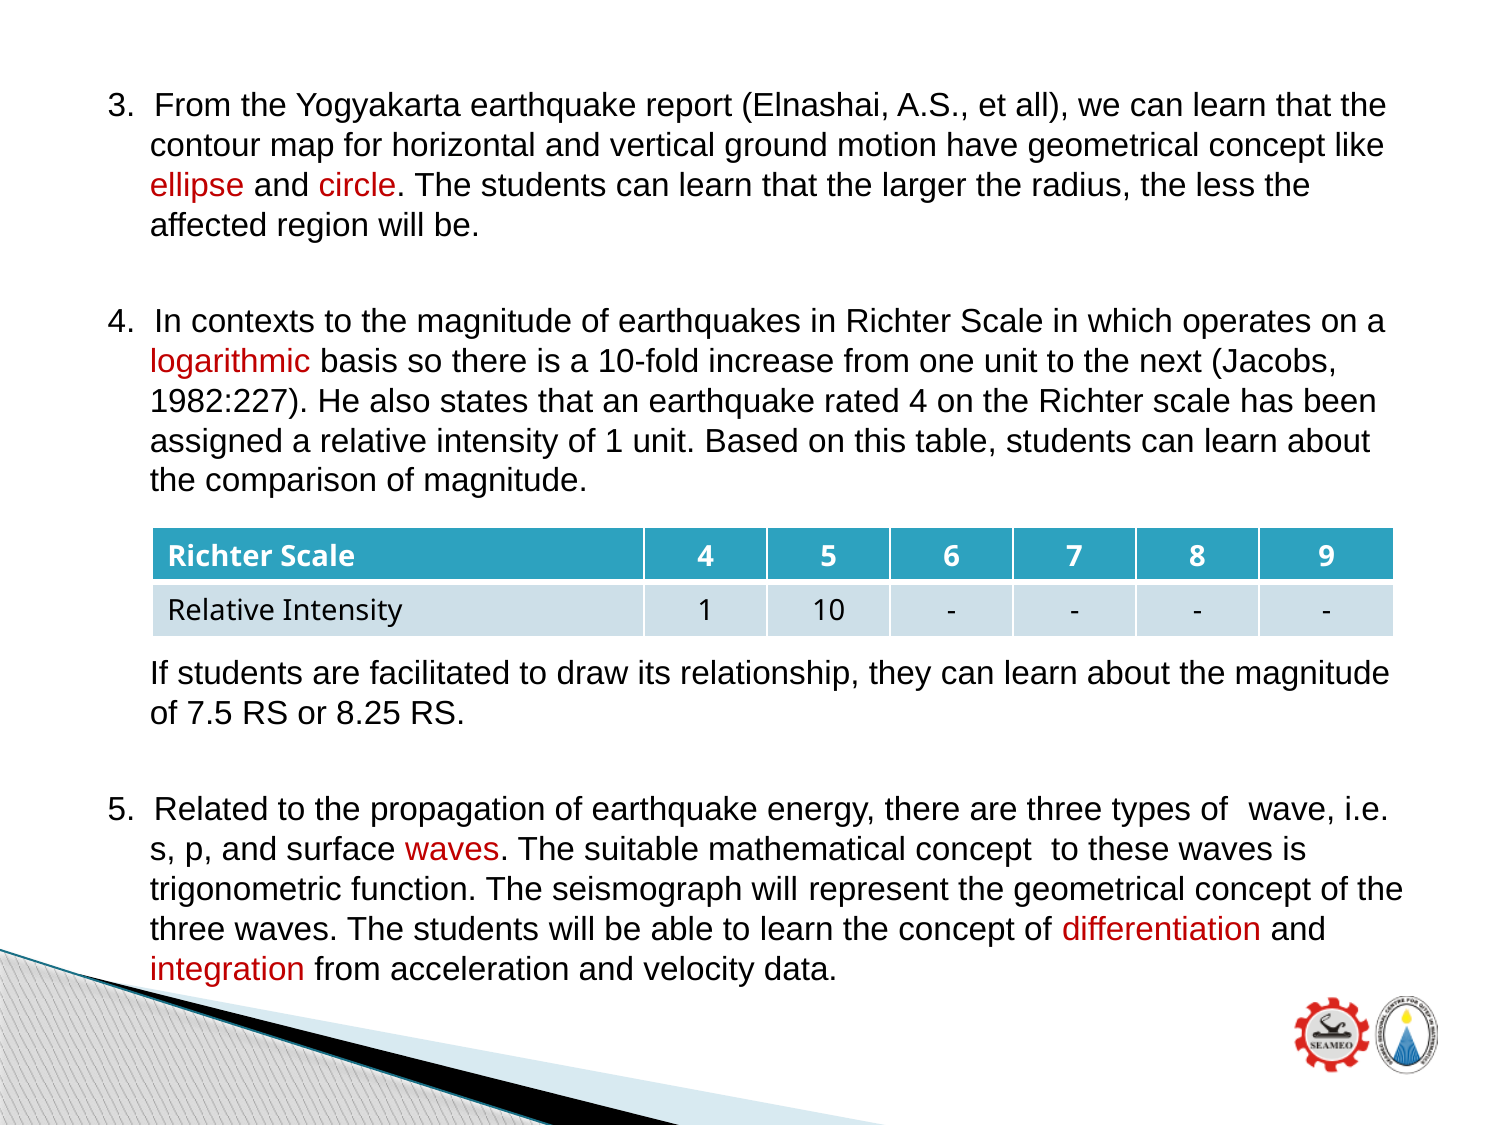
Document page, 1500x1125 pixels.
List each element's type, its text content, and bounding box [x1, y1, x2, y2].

table_header 6 [891, 528, 1012, 579]
table_header Richter Scale [153, 528, 643, 579]
table_header 7 [1014, 528, 1135, 579]
table_cell 1 [645, 585, 766, 636]
table_cell - [1014, 585, 1135, 636]
table_header 9 [1260, 528, 1393, 579]
table_cell 10 [768, 585, 889, 636]
table_cell - [1260, 585, 1393, 636]
table_header 8 [1137, 528, 1258, 579]
picture [1292, 995, 1439, 1075]
table_cell Relative Intensity [153, 585, 643, 636]
list 3. From the Yogyakarta earthquake report (Elnashai, A.S., et all), we can learn that the contour map for horizontal and vertical ground motion have geometrical concept like ellipse and circle. The students can learn that the larger the radius, the less the affected region will be. 4. In contexts to the magnitude of earthquakes in Richter Scale in which operates on a logarithmic basis so there is a 10-fold increase from one unit to the next (Jacobs, 1982:227). He also states that an earthquake rated 4 on the Richter scale has been assigned a relative intensity of 1 unit. Based on this table, students can learn about the comparison of magnitude. If students are facilitated to draw its relationship, they can learn about the magnitude of 7.5 RS or 8.25 RS. 5. Related to the propagation of earthquake energy, there are three types of wave, i.e. s, p, and surface waves. The suitable mathematical concept to these waves is trigonometric function. The seismograph will represent the geometrical concept of the three waves. The students will be able to learn the concept of differentiation and integration from acceleration and velocity data. [75, 0, 1425, 1067]
table_header 5 [768, 528, 889, 579]
table_cell - [891, 585, 1012, 636]
table_cell - [1137, 585, 1258, 636]
table_header 4 [645, 528, 766, 579]
